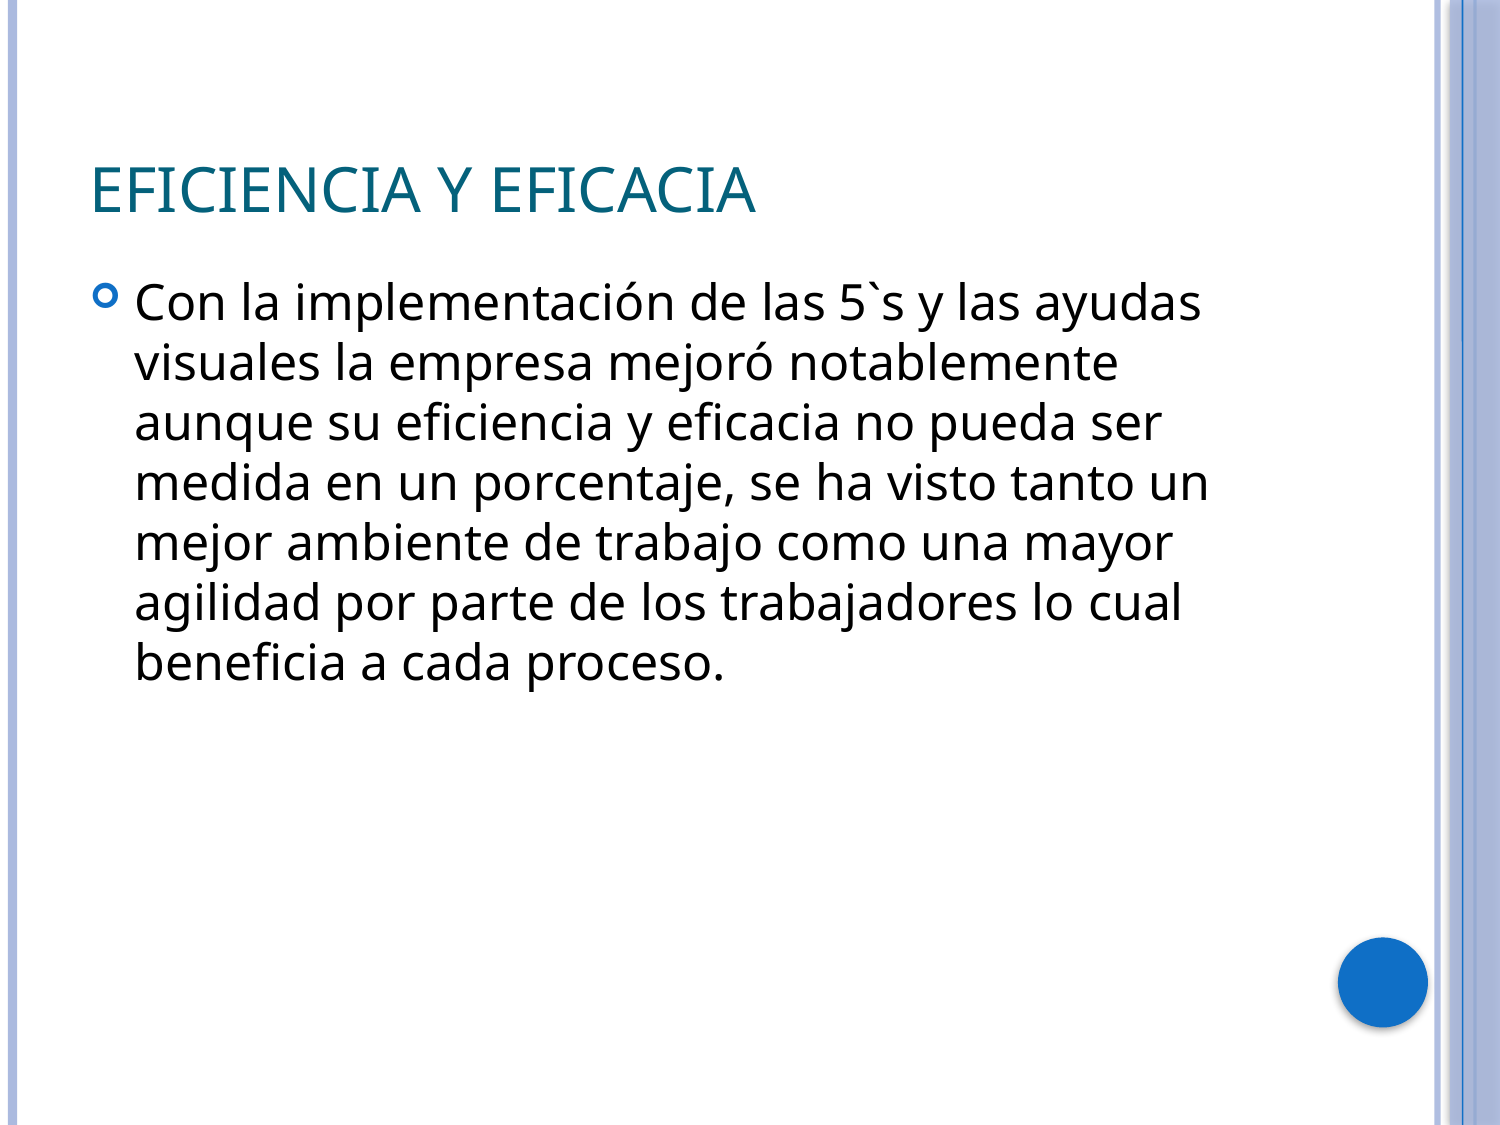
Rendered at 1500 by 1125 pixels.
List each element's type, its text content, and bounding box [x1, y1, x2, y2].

list Con la implementación de las 5`s y las ayudas visuales la empresa mejoró notablemente aunque su eficiencia y eficacia no pueda ser medida en un porcentaje, se ha visto tanto un mejor ambiente de trabajo como una mayor agilidad por parte de los trabajadores lo cual beneficia a cada proceso. [75, 262, 1300, 1062]
title EFICIENCIA Y EFICACIA [75, 45, 1300, 233]
